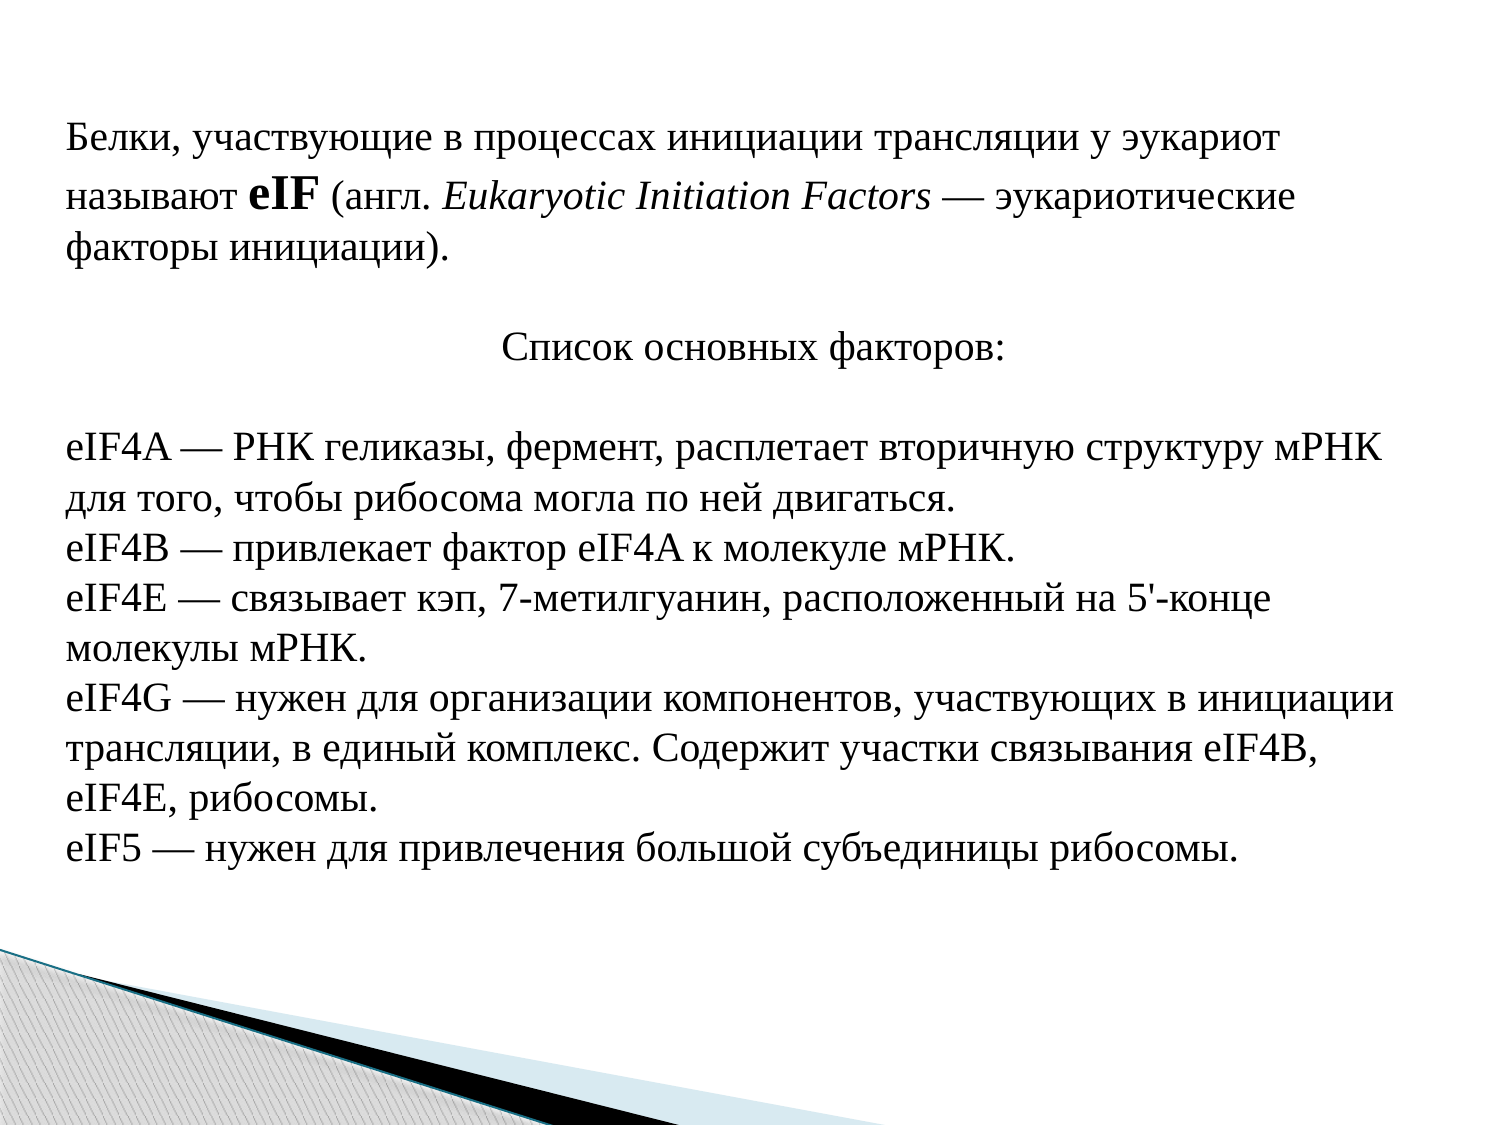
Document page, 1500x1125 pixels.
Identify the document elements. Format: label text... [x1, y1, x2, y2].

text_box Белки, участвующие в процессах инициации трансляции у эукариот называют eIF (англ. Eukaryotic Initiation Factors — эукариотические факторы инициации). Список основных факторов: eIF4A — РНК геликазы, фермент, расплетает вторичную структуру мРНК для того, чтобы рибосома могла по ней двигаться. eIF4B — привлекает фактор eIF4A к молекуле мРНК. eIF4E — связывает кэп, 7-метилгуанин, расположенный на 5'-конце молекулы мРНК. eIF4G — нужен для организации компонентов, участвующих в инициации трансляции, в единый комплекс. Содержит участки связывания eIF4B, eIF4E, рибосомы. eIF5 — нужен для привлечения большой субъединицы рибосомы. [50, 101, 1457, 877]
